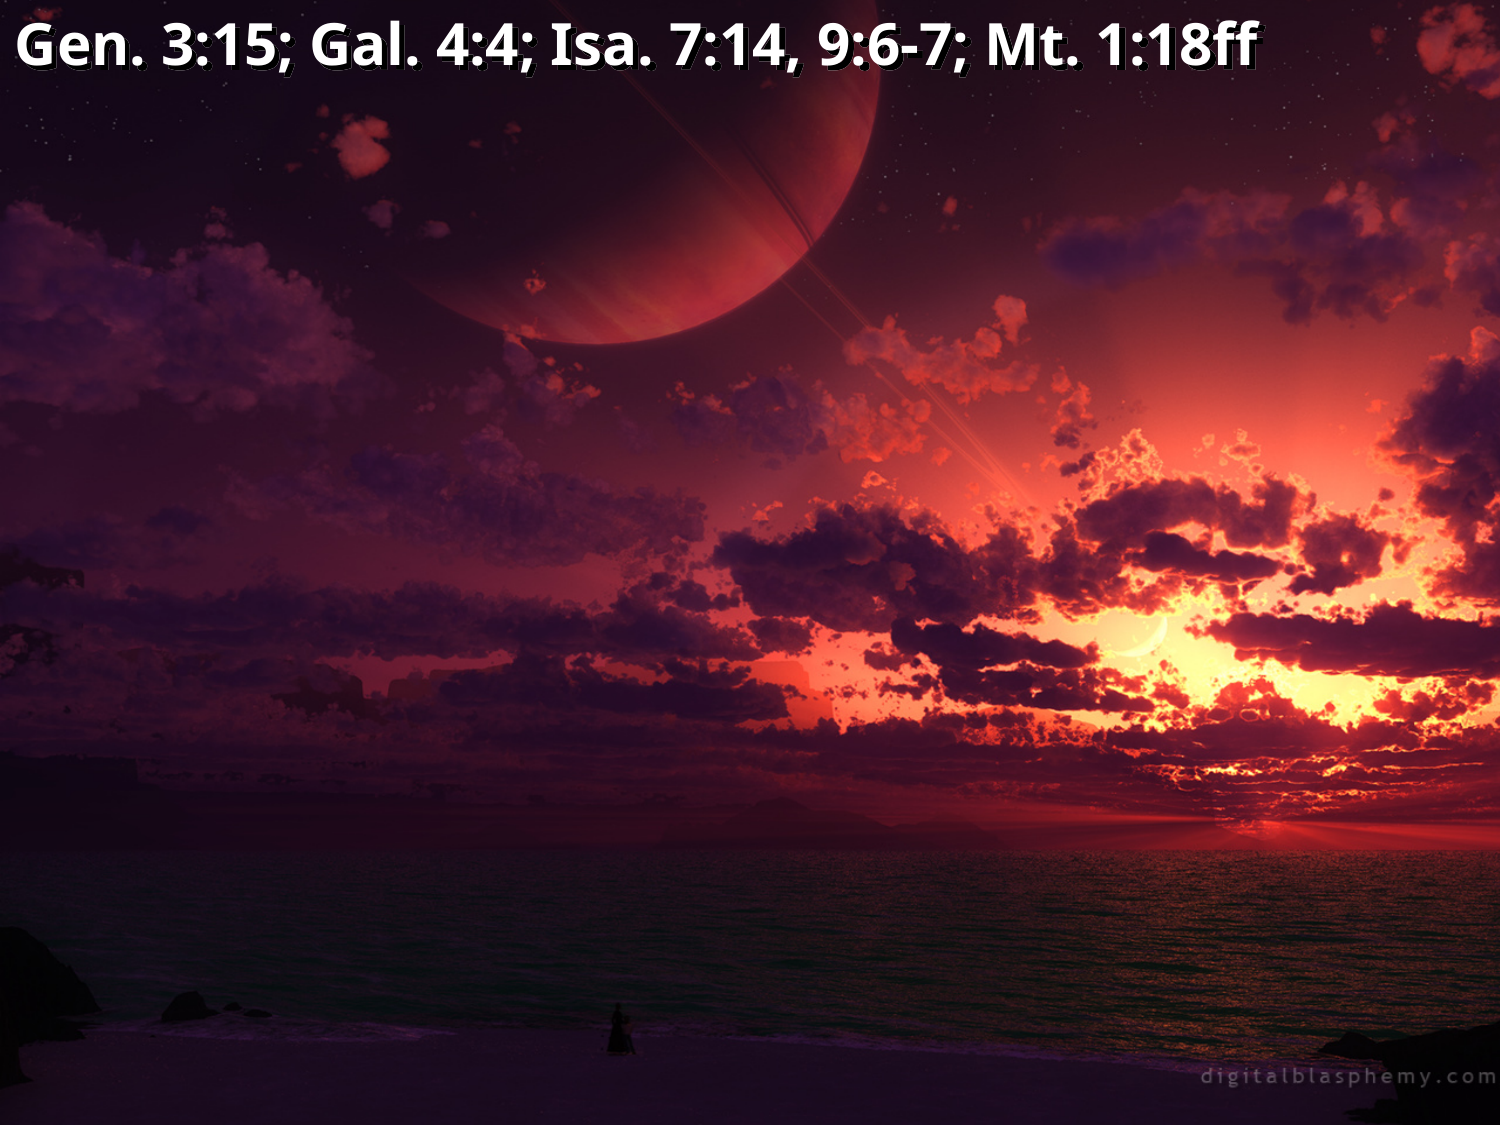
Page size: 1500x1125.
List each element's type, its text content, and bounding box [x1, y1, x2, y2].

picture [0, 85, 1500, 1125]
text_box Gen. 3:15; Gal. 4:4; Isa. 7:14, 9:6-7; Mt. 1:18ff [0, 0, 1500, 85]
